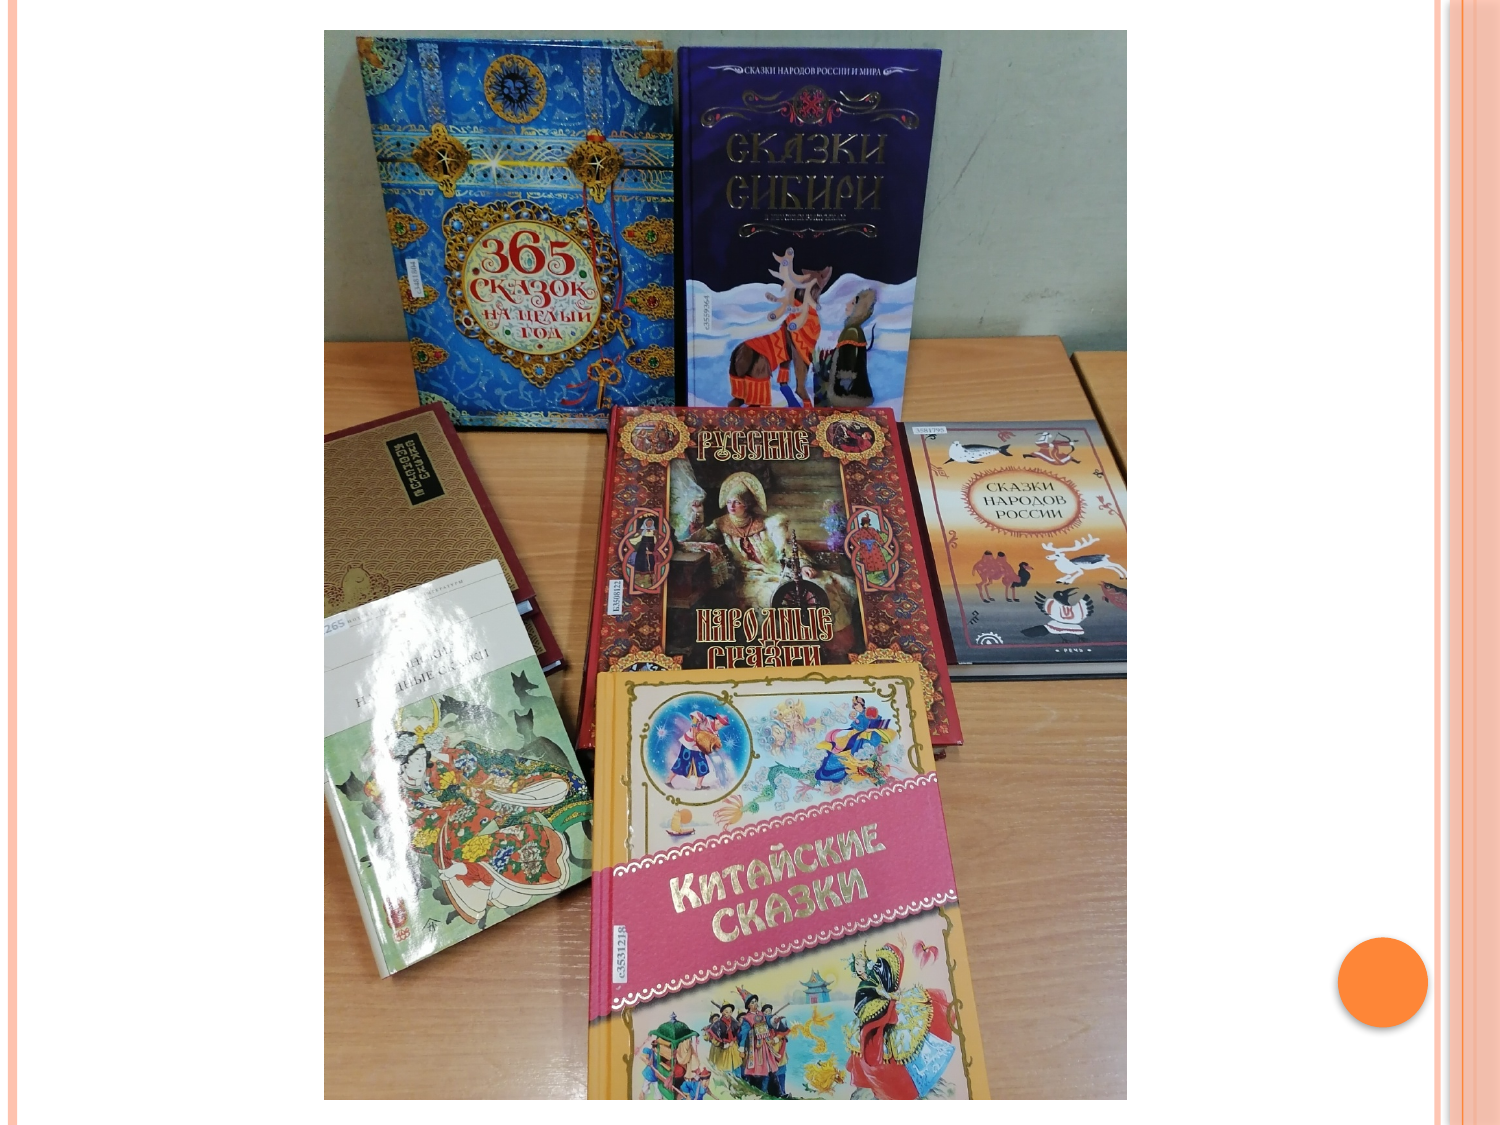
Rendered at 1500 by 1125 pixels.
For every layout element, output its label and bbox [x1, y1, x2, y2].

picture [324, 30, 1127, 1101]
